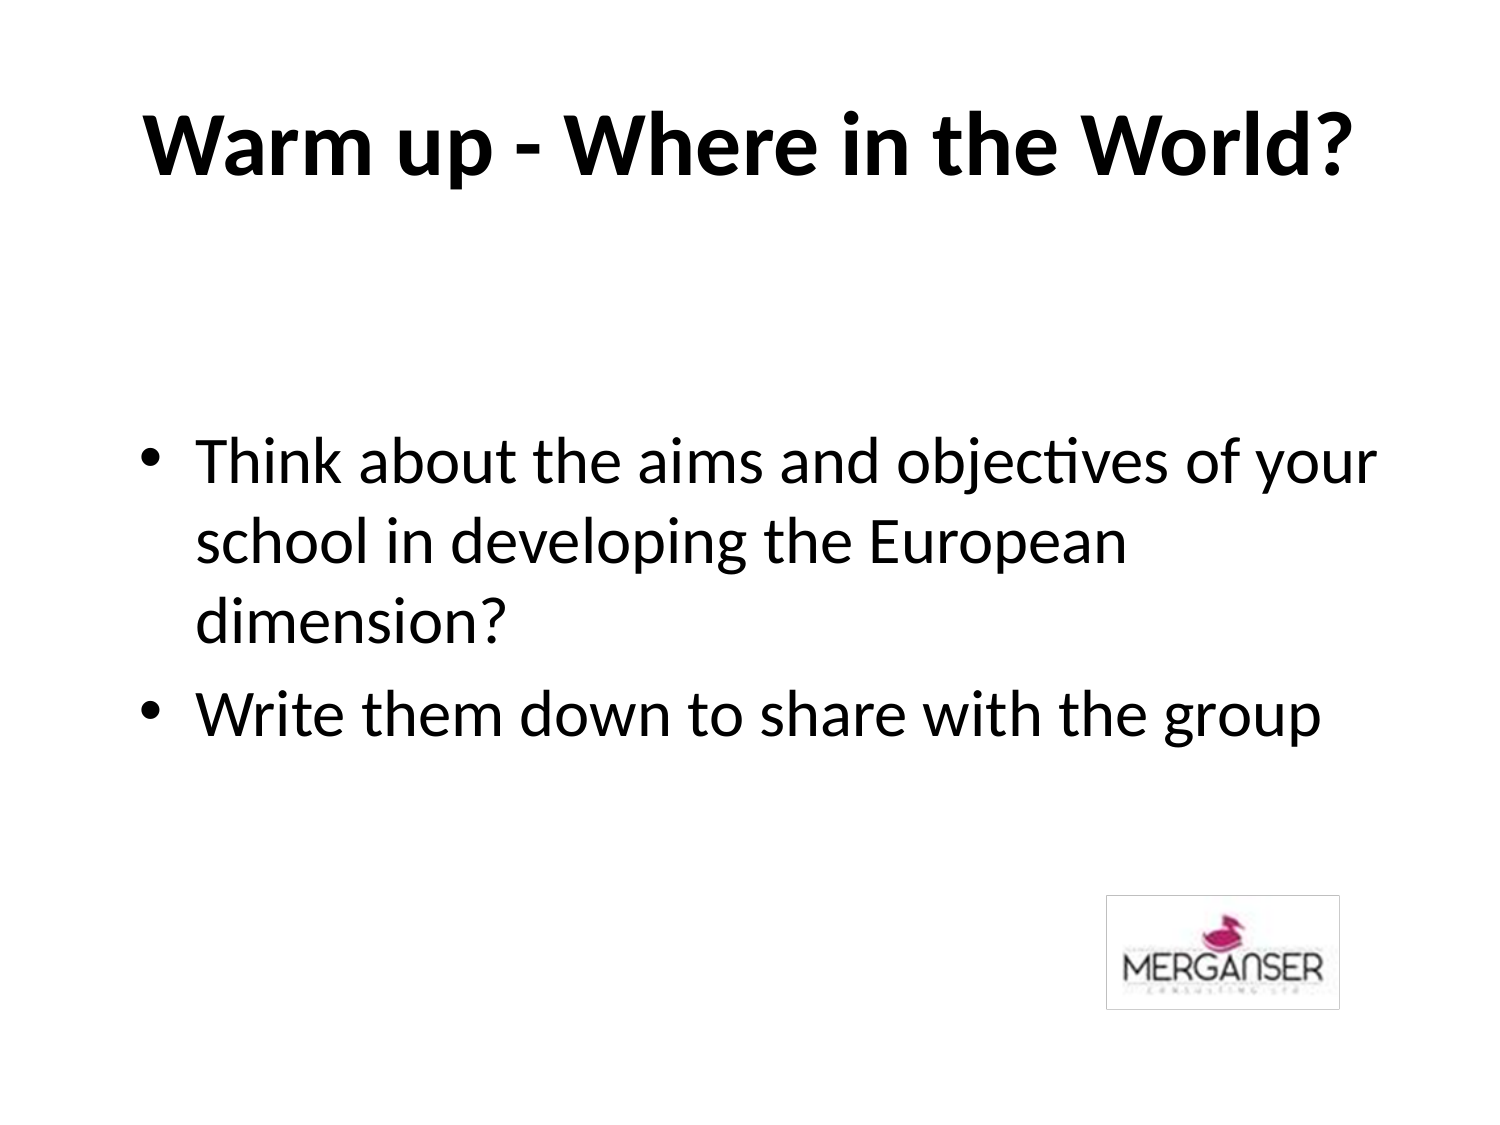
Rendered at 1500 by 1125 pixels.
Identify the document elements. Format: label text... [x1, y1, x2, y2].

title Warm up - Where in the World? [75, 45, 1425, 233]
list Think about the aims and objectives of your school in developing the European dimension? Write them down to share with the group [123, 408, 1425, 1005]
picture [1104, 892, 1342, 1012]
